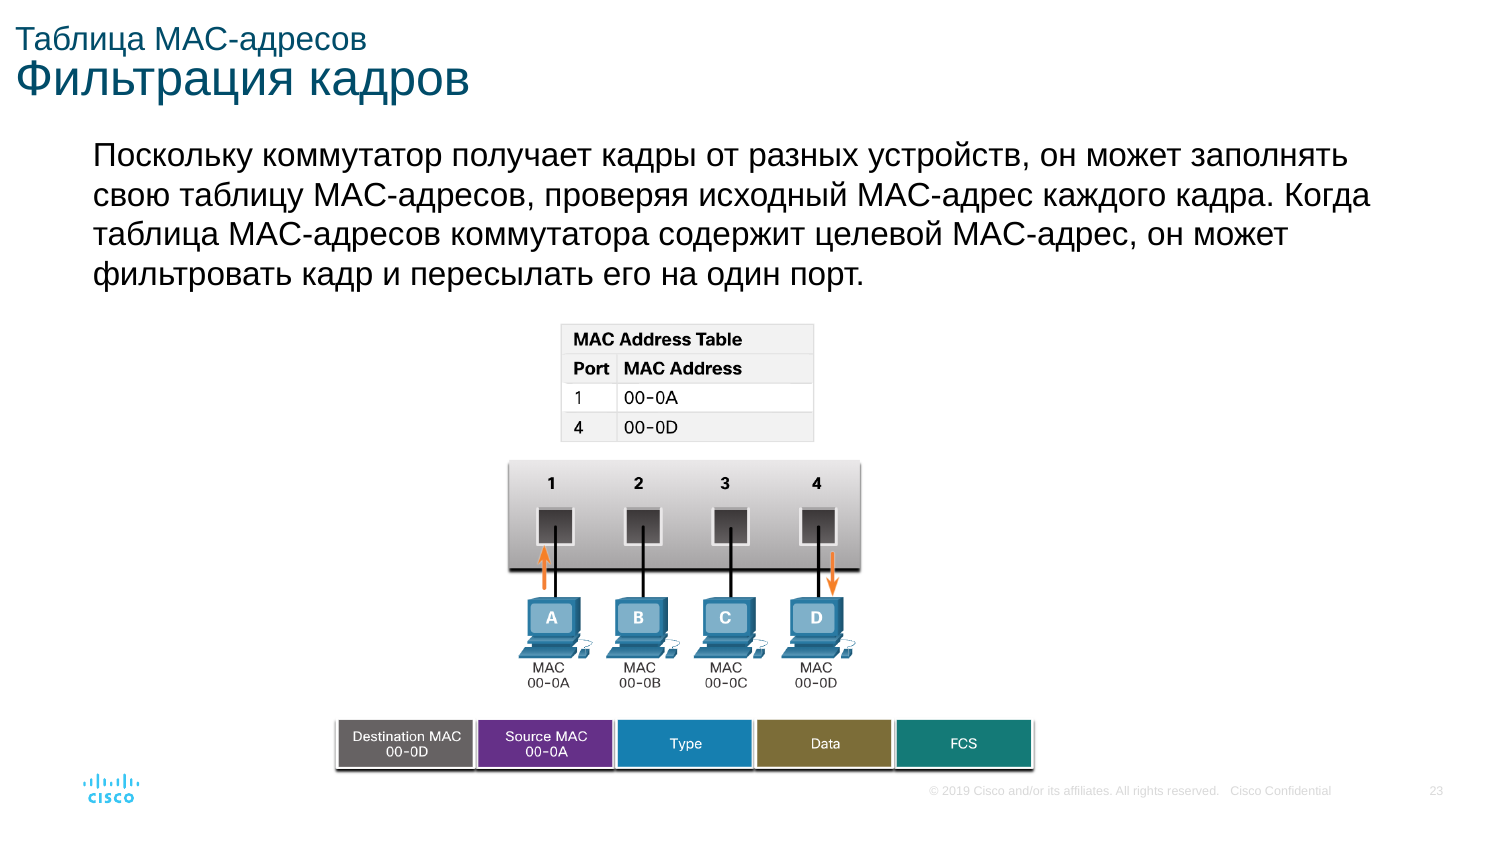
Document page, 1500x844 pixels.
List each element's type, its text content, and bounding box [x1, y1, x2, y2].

picture [326, 318, 1043, 780]
list Поскольку коммутатор получает кадры от разных устройств, он может заполнять свою таблицу MAC-адресов, проверяя исходный MAC-адрес каждого кадра. Когда таблица MAC-адресов коммутатора содержит целевой MAC-адрес, он может фильтровать кадр и пересылать его на один порт. [77, 125, 1437, 319]
title Таблица MAC-адресов Фильтрация кадров [0, 5, 1369, 126]
